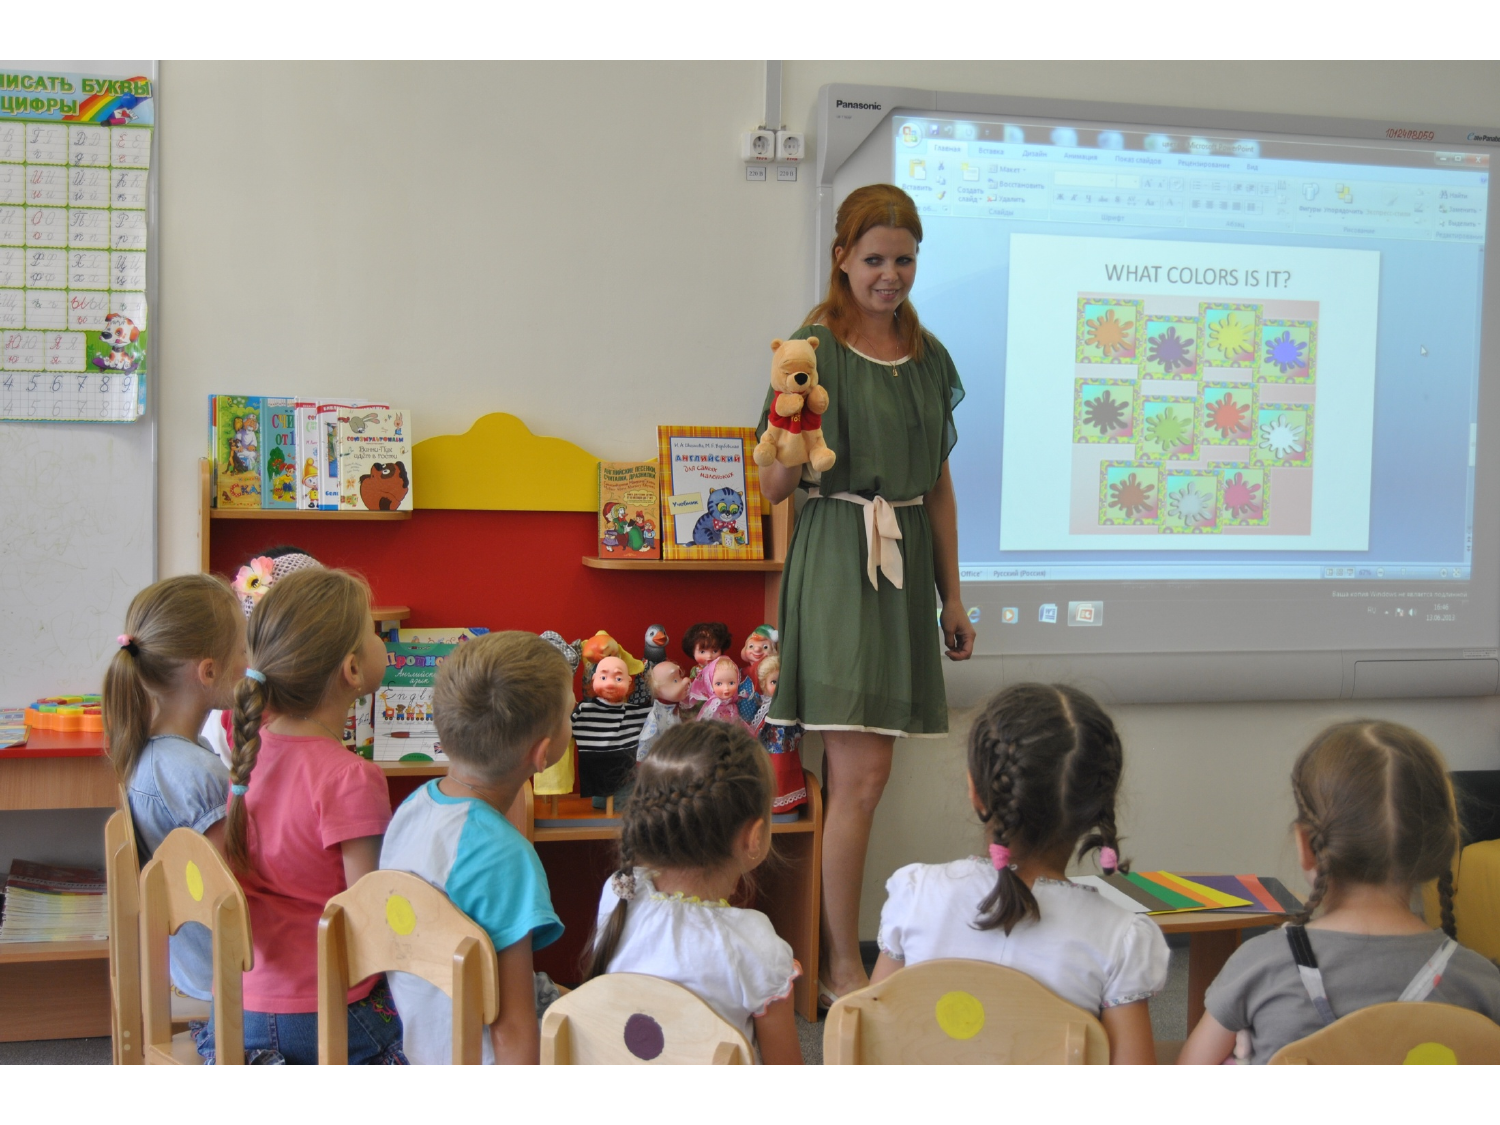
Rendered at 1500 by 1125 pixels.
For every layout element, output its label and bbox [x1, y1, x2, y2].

picture [0, 60, 1500, 1065]
